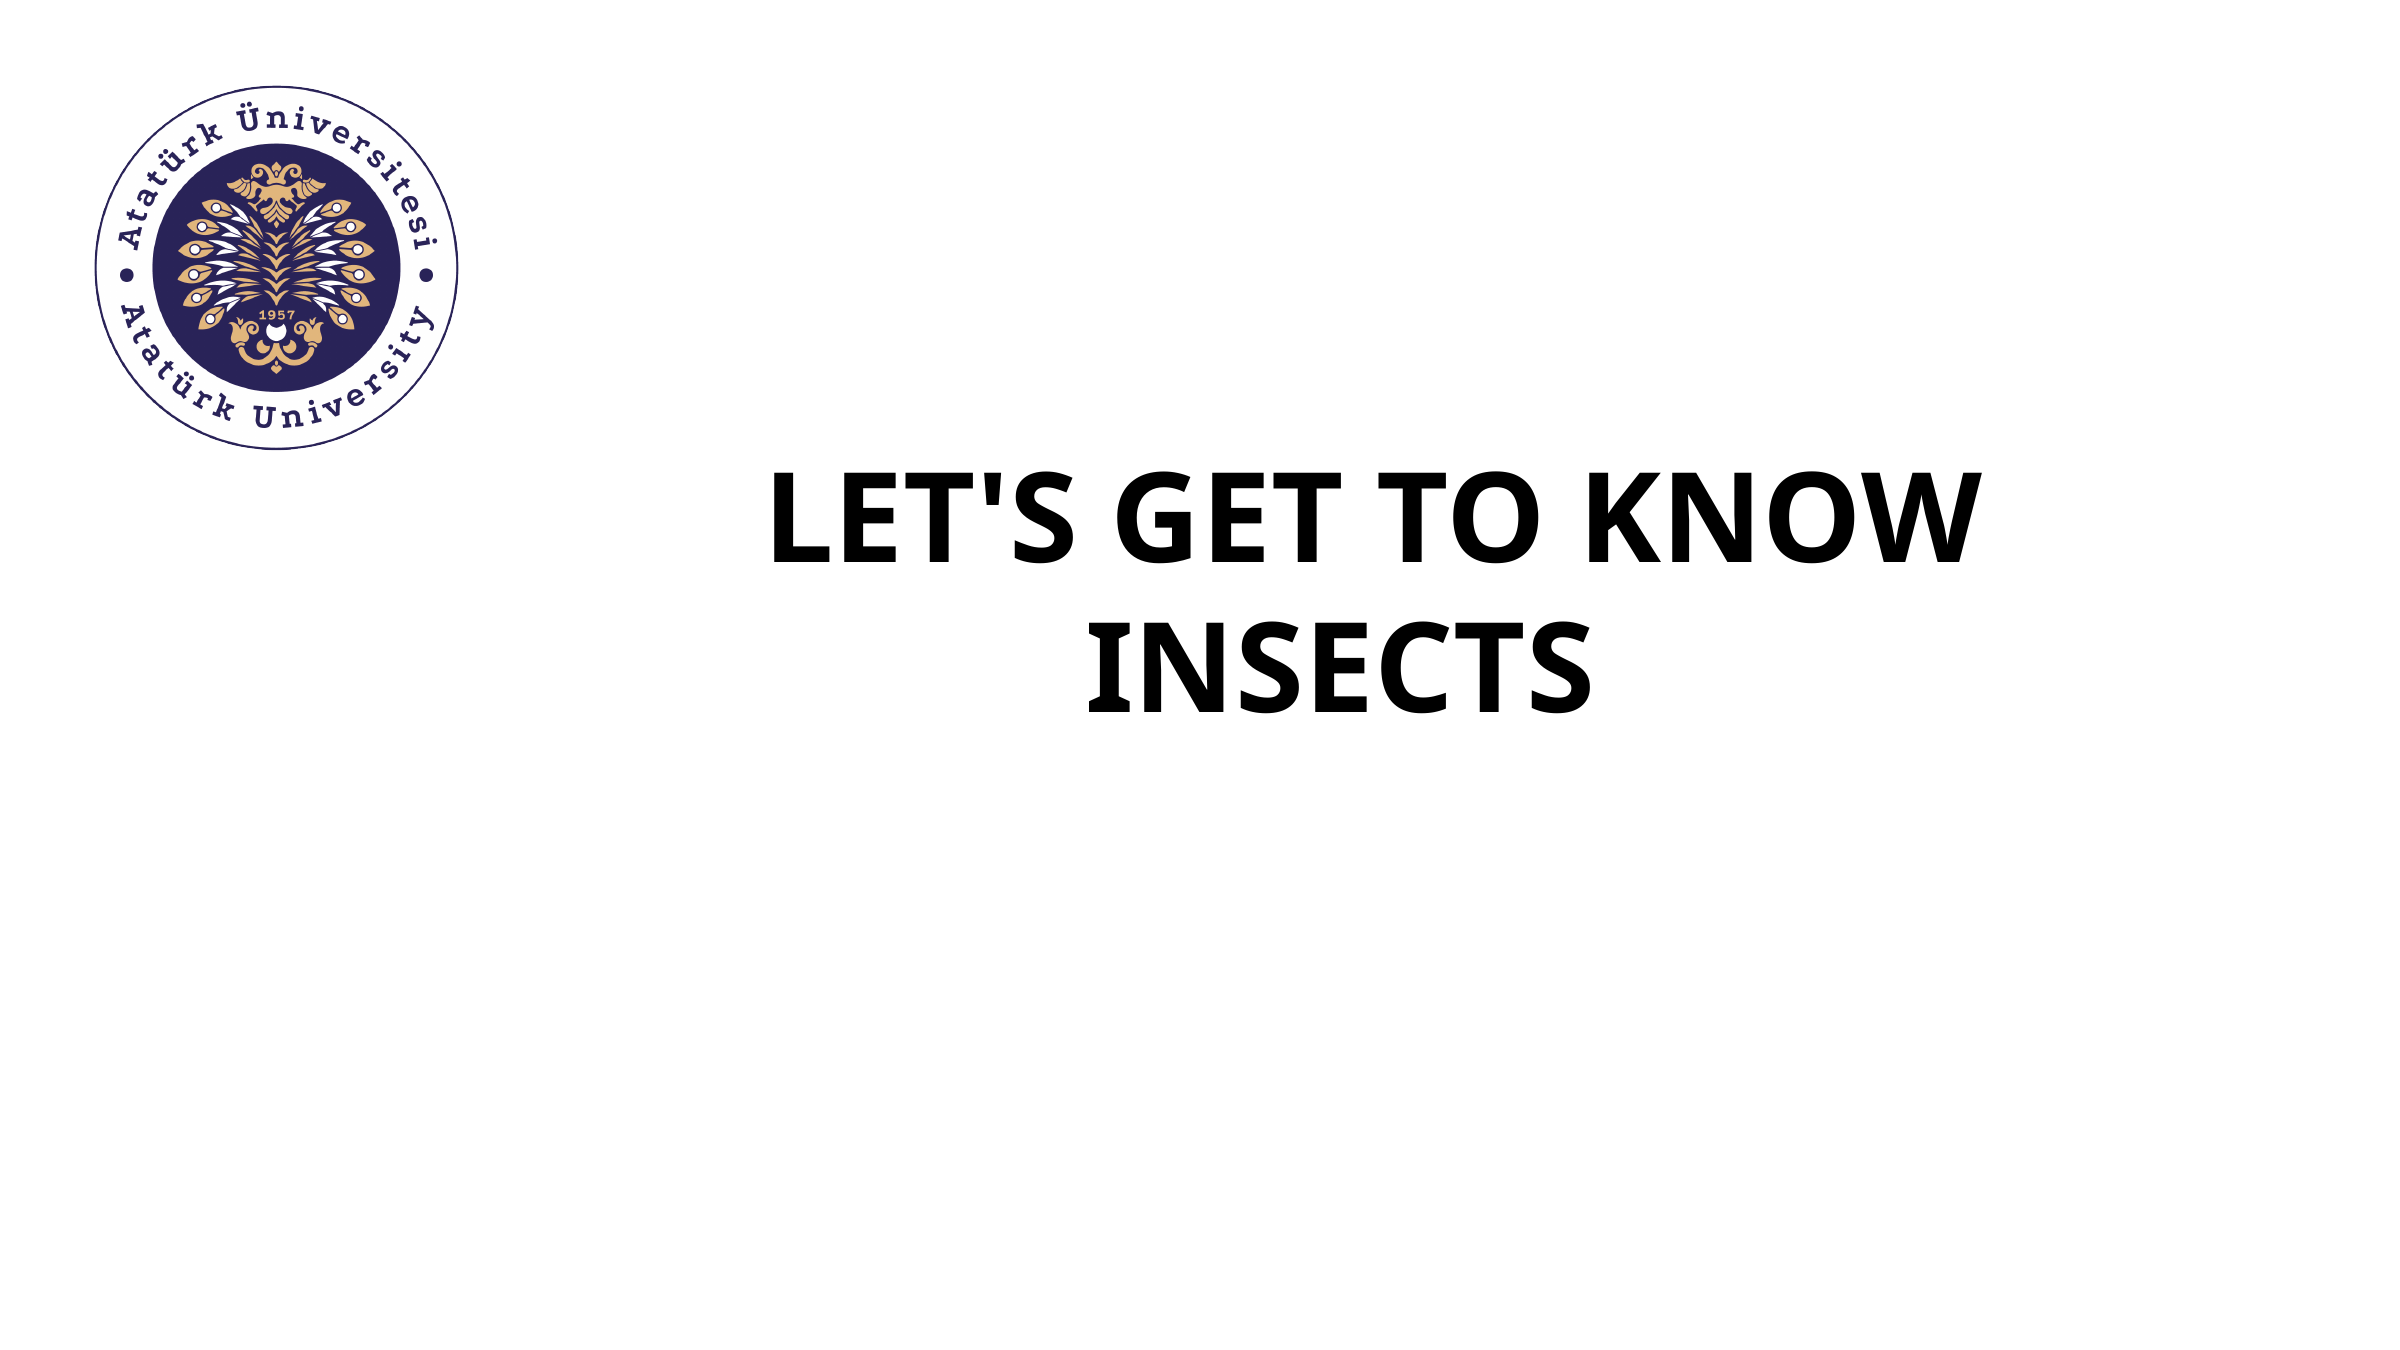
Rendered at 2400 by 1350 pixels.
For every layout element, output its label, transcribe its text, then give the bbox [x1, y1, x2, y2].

text_box LET'S GET TO KNOW INSECTS [478, 429, 2235, 745]
picture [0, 0, 726, 535]
